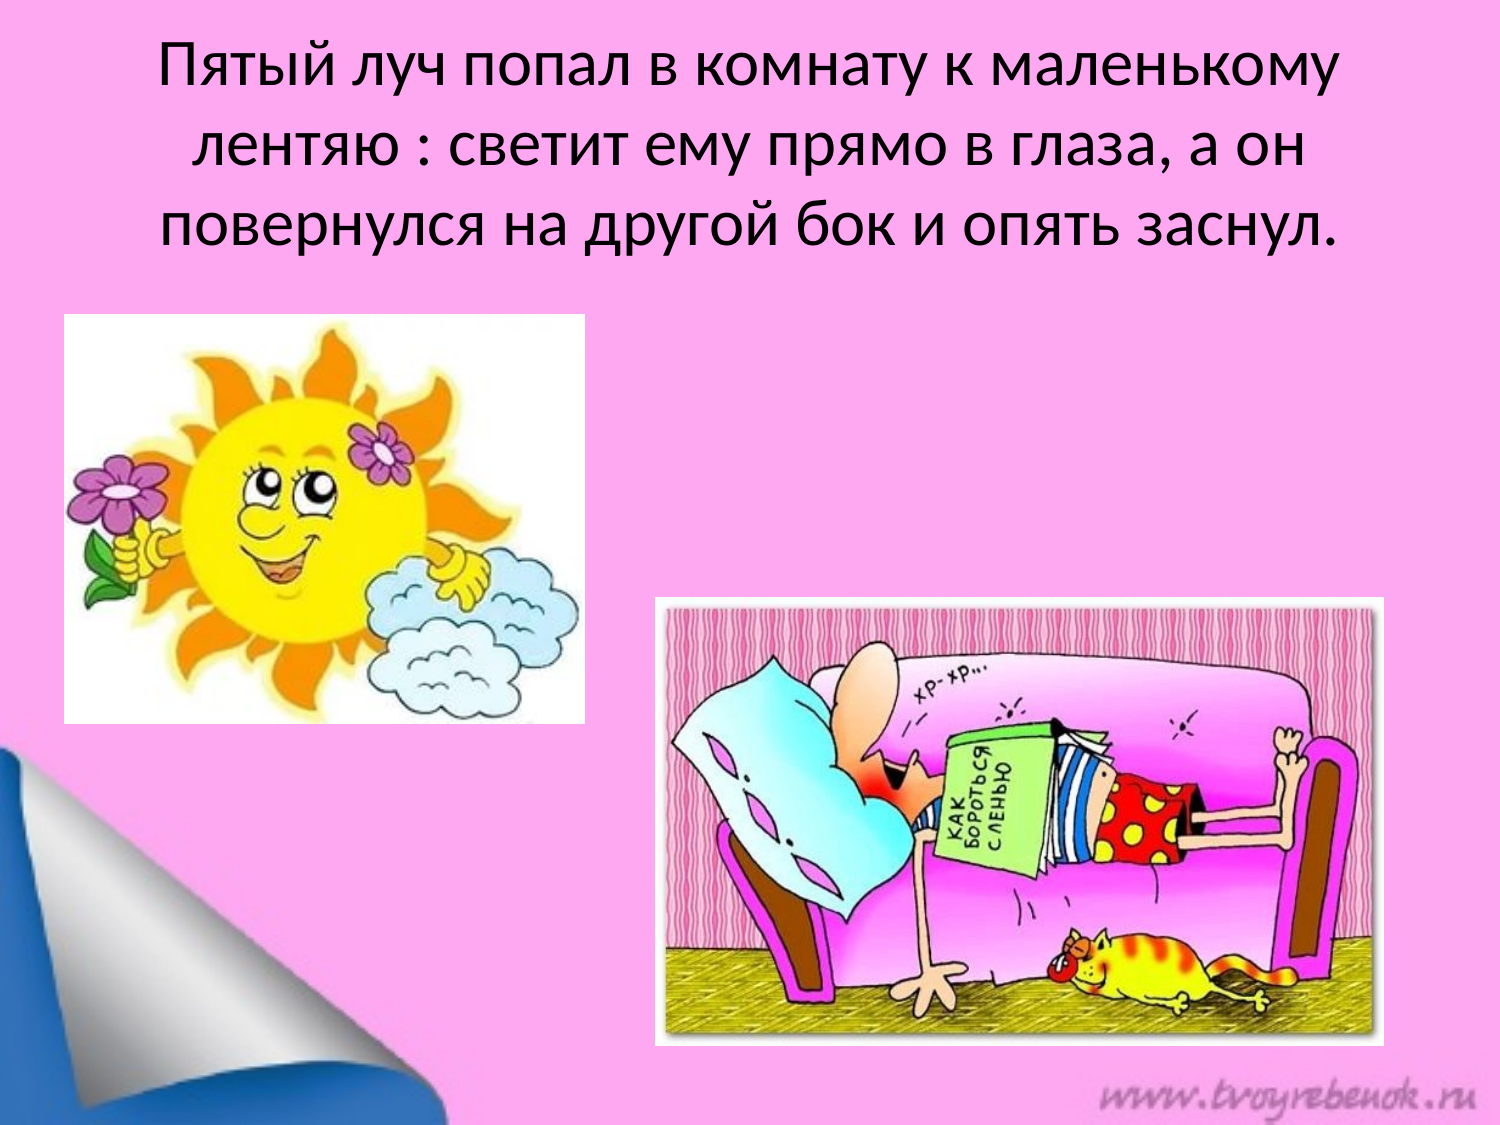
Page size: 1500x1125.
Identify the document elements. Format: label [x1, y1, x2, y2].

picture [0, 0, 1500, 1125]
list [64, 314, 585, 724]
